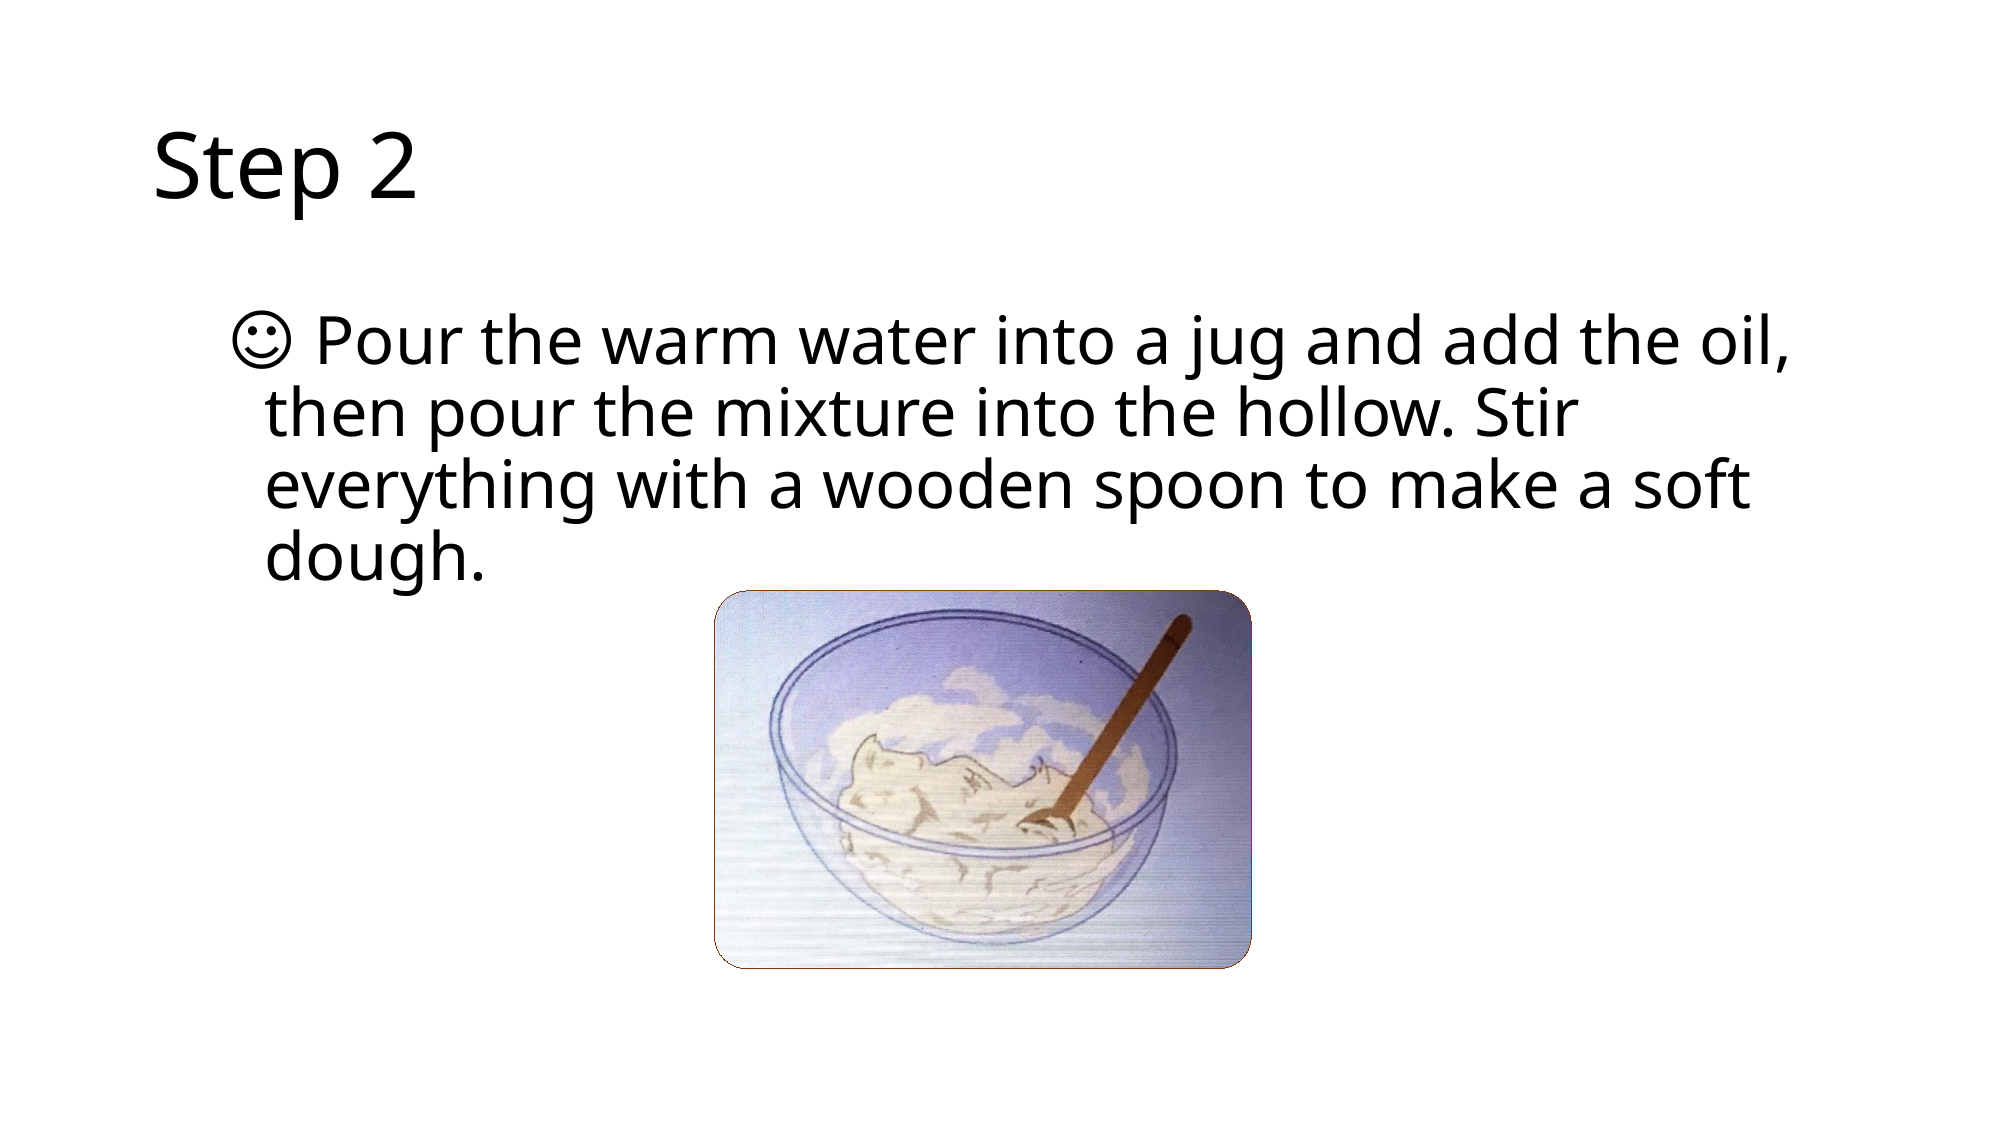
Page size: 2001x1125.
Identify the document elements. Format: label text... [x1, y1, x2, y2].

picture [714, 590, 1252, 969]
title Step 2 [137, 59, 1863, 278]
list Pour the warm water into a jug and add the oil, then pour the mixture into the hollow. Stir everything with a wooden spoon to make a soft dough. [137, 299, 1863, 1014]
